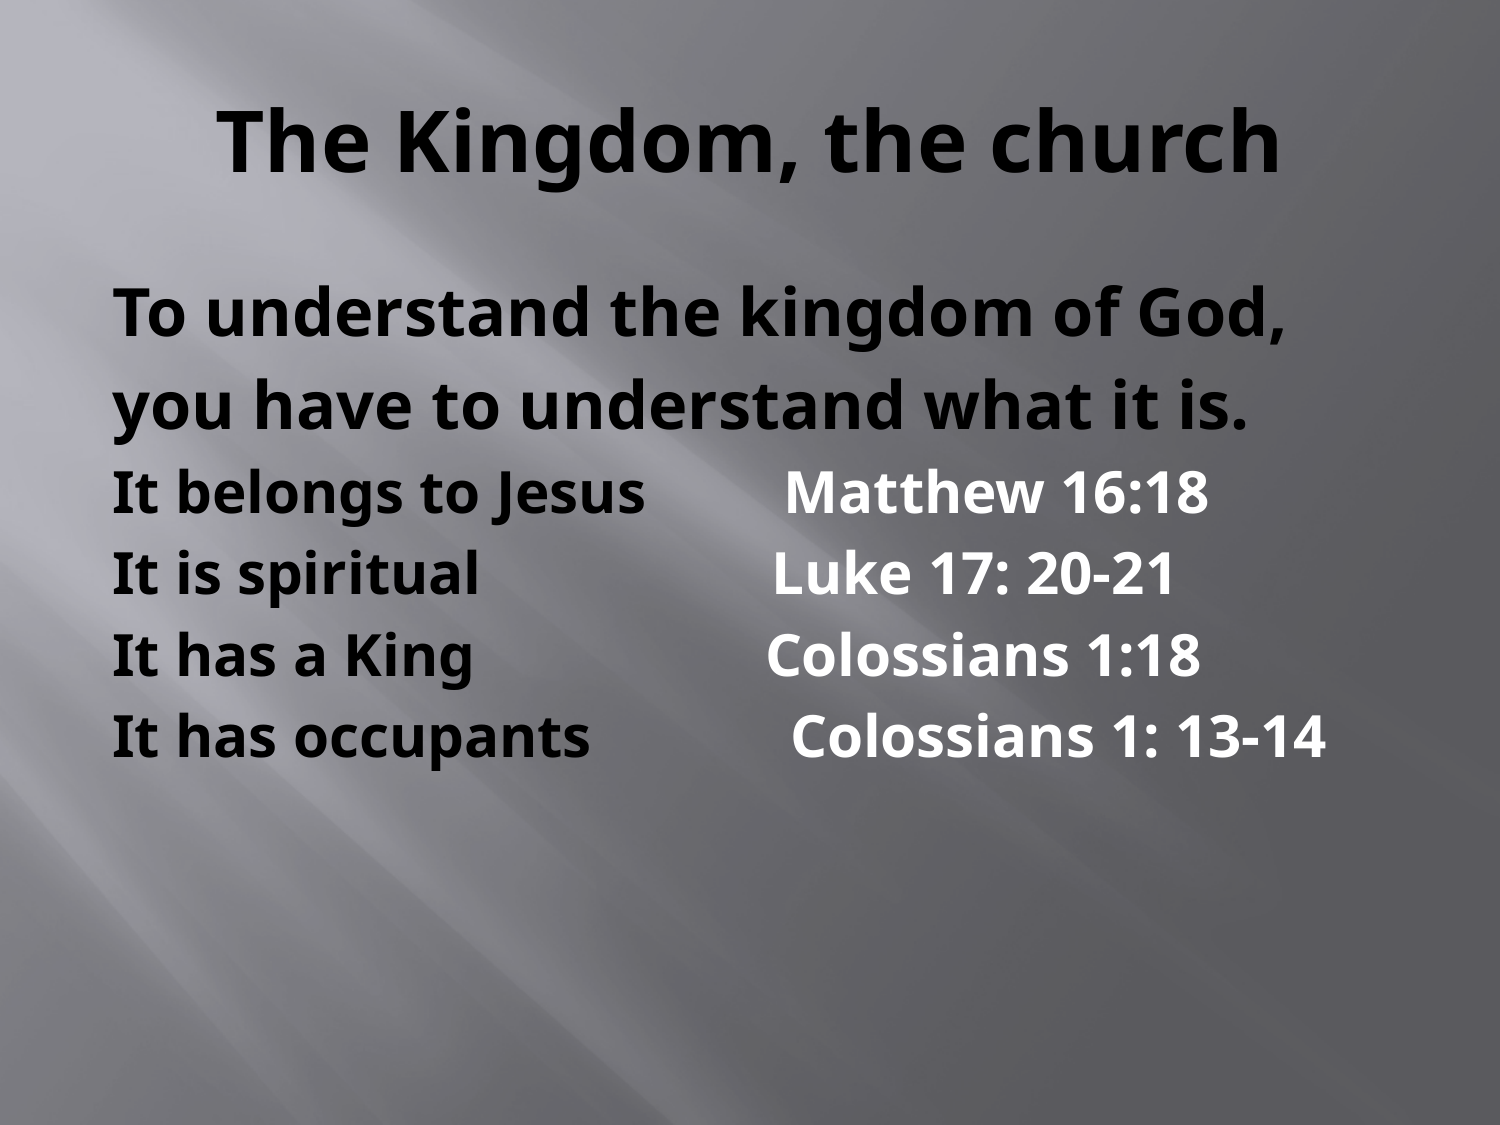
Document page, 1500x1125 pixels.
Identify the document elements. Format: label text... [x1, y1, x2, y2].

list To understand the kingdom of God, you have to understand what it is. It belongs to Jesus Matthew 16:18 It is spiritual Luke 17: 20-21 It has a King Colossians 1:18 It has occupants Colossians 1: 13-14 [75, 262, 1425, 1035]
title The Kingdom, the church [75, 45, 1425, 233]
